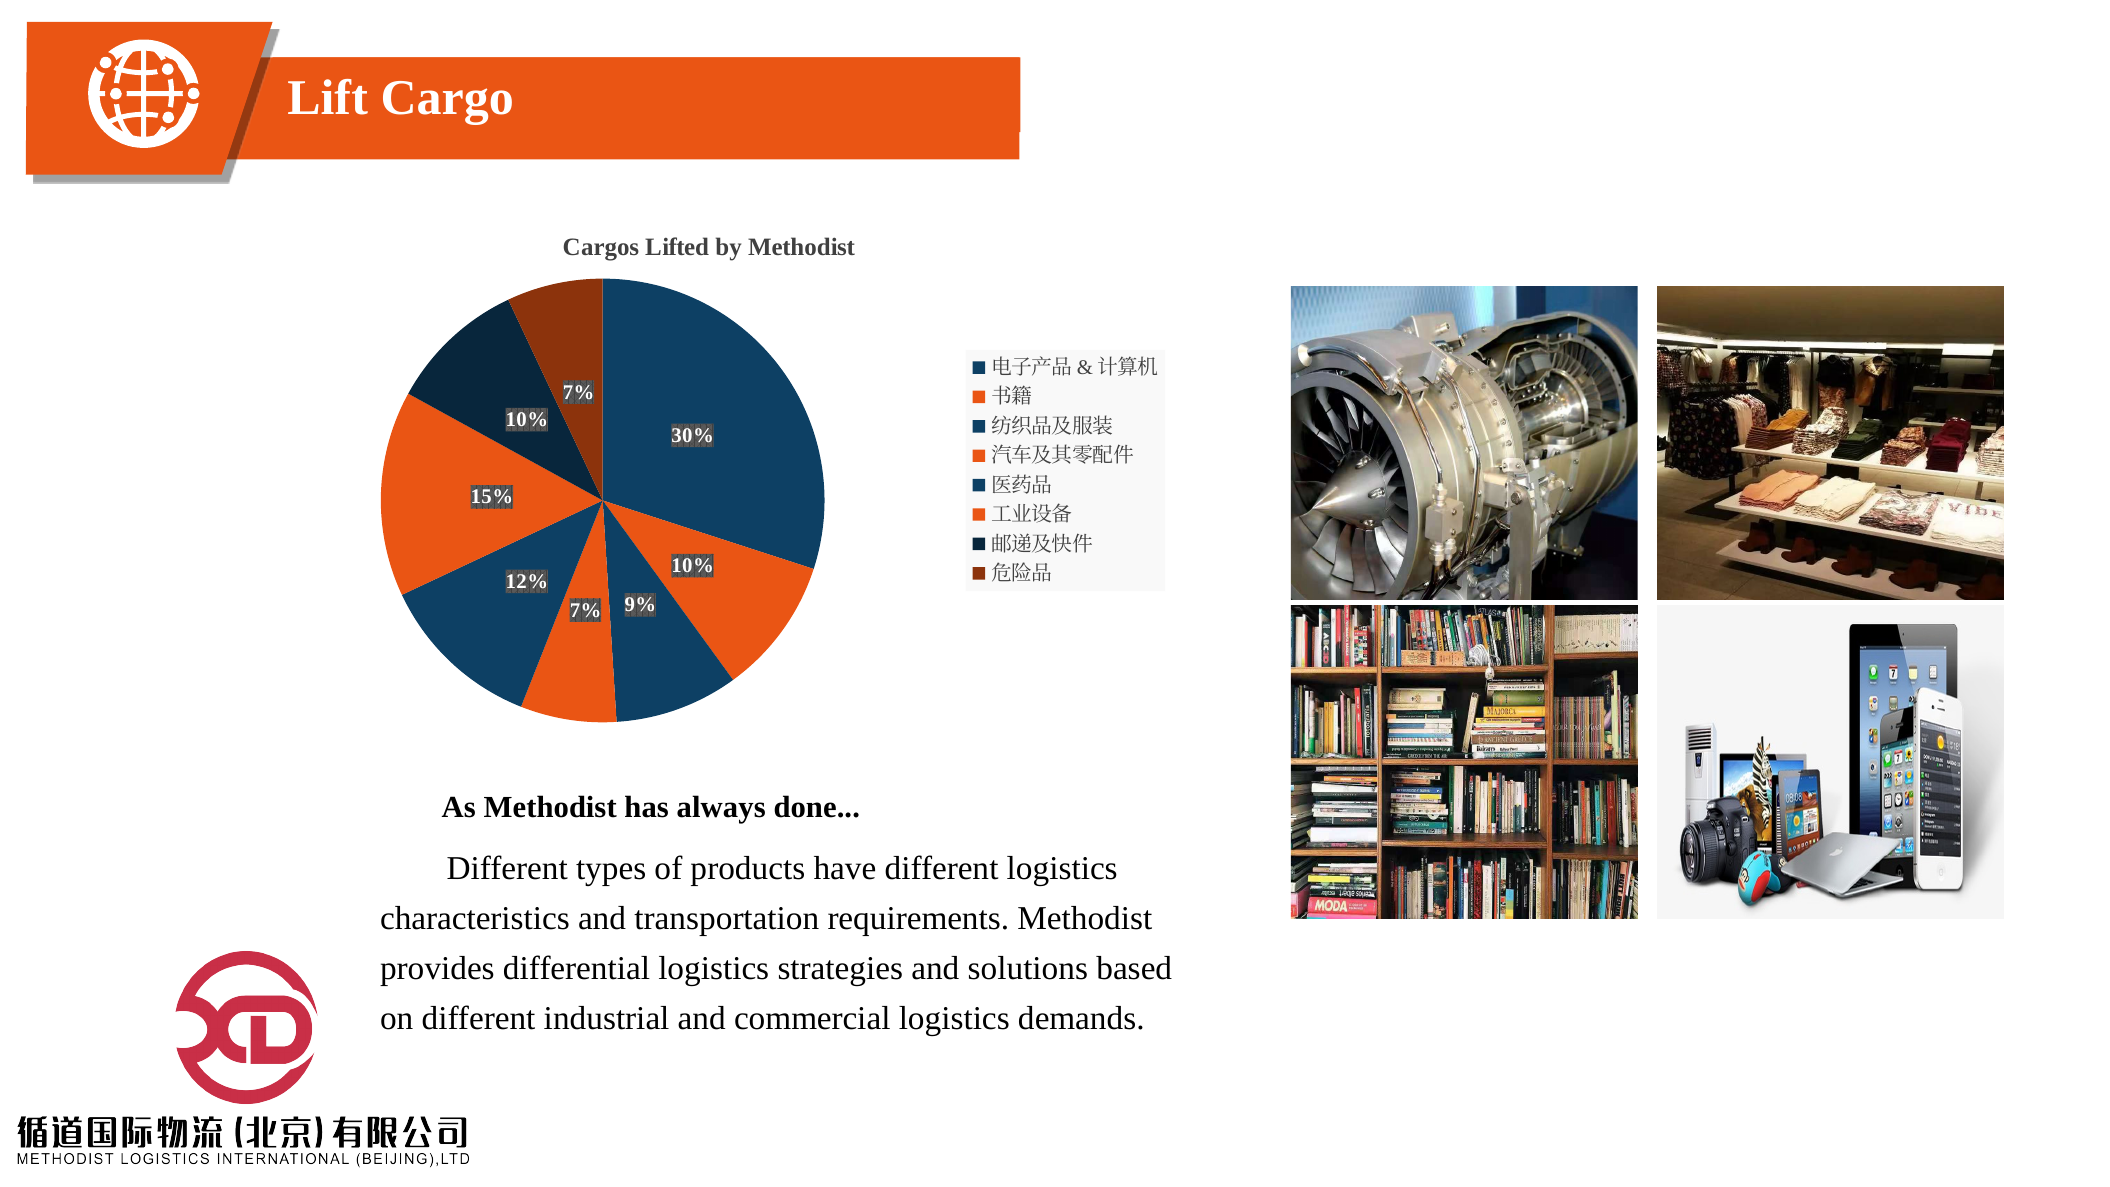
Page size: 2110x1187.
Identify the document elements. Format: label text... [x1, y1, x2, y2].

text_box [1656, 604, 2005, 920]
text_box [1290, 604, 1639, 920]
chart [239, 208, 1178, 733]
text_box As Methodist has always done... Different types of products have different logistics characteristics and transportation requirements. Methodist provides differential logistics strategies and solutions based on different industrial and commercial logistics demands. [365, 766, 1219, 1044]
text_box [1290, 285, 1639, 601]
text_box [1656, 285, 2005, 601]
picture [15, 947, 472, 1175]
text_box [25, 21, 1021, 175]
